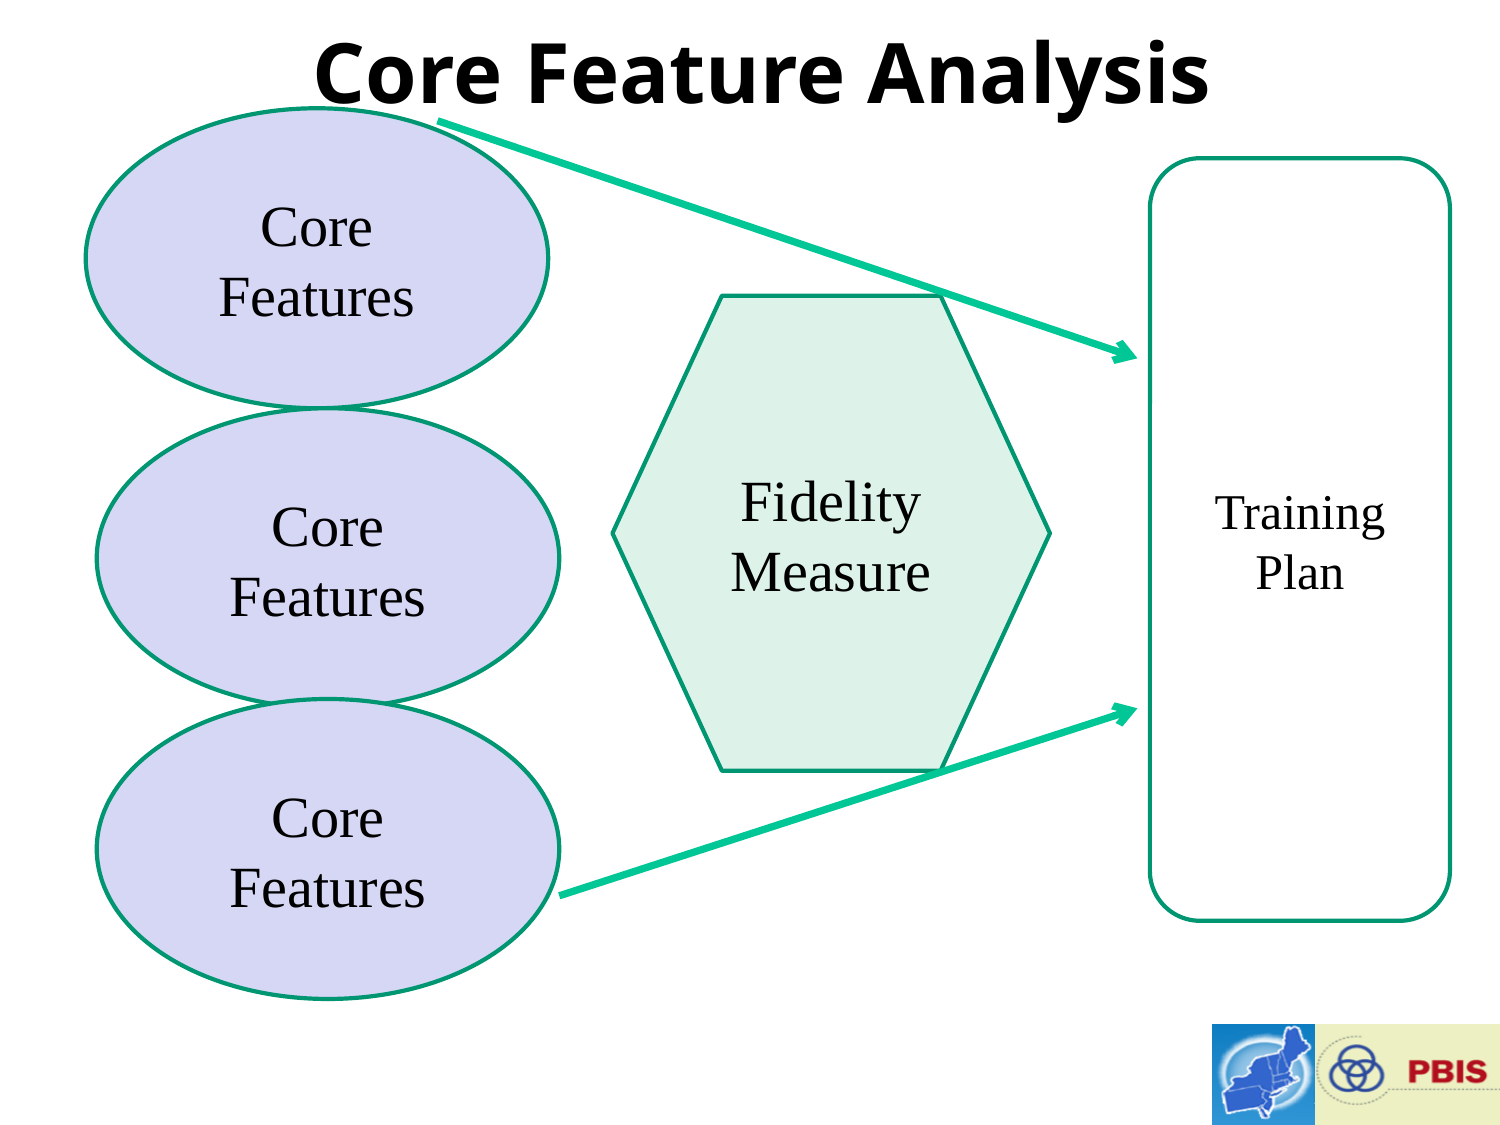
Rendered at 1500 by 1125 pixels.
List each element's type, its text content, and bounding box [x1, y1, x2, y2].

text_box Training Plan [1147, 156, 1453, 923]
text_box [437, 120, 1138, 359]
picture [1212, 1024, 1500, 1125]
text_box Fidelity Measure [610, 368, 1052, 706]
text_box Core Features [83, 106, 479, 409]
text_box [559, 708, 1138, 897]
text_box Core Features [94, 696, 553, 1002]
title Core Feature Analysis [87, 0, 1438, 203]
text_box Core Features [94, 406, 562, 704]
